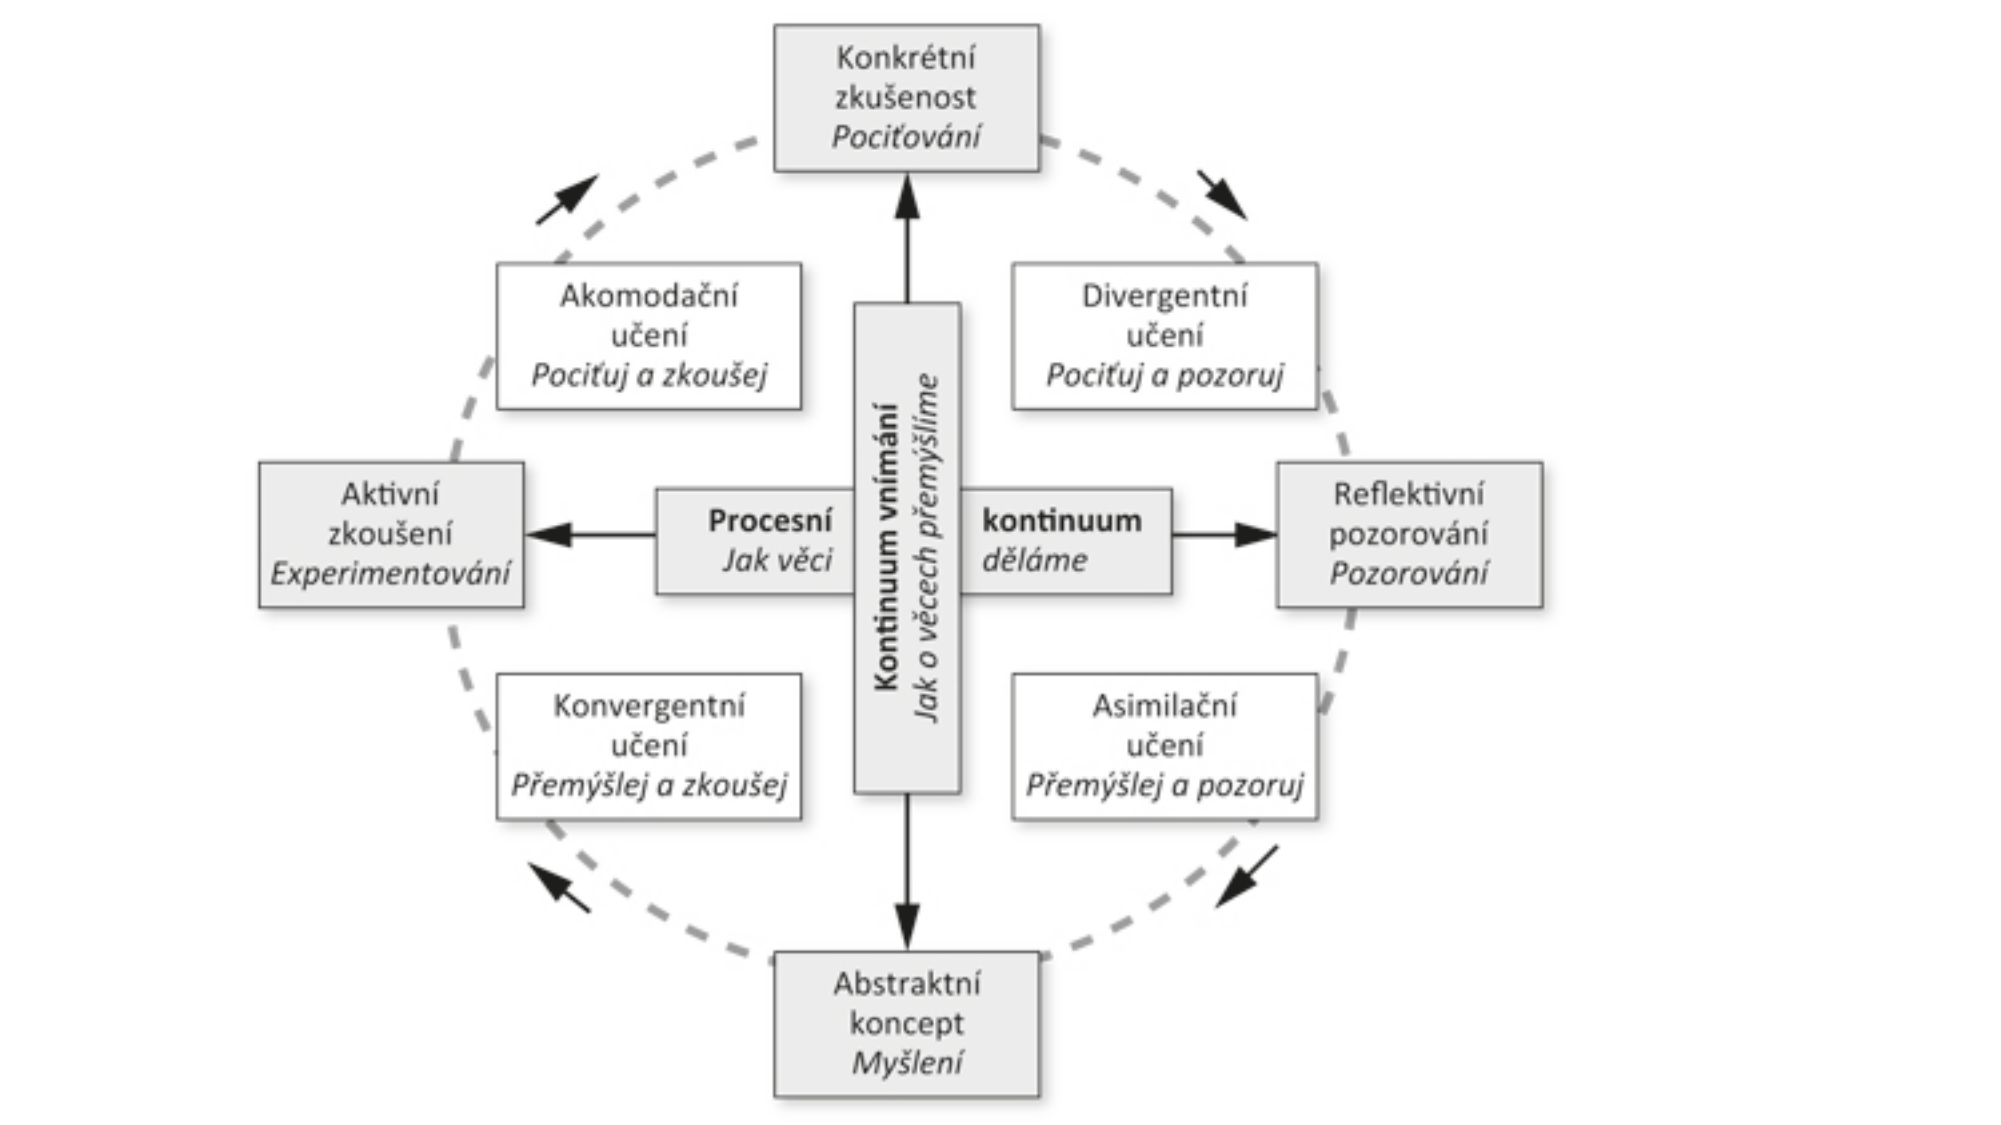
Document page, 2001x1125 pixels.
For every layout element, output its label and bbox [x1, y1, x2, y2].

picture [235, 11, 1570, 1125]
